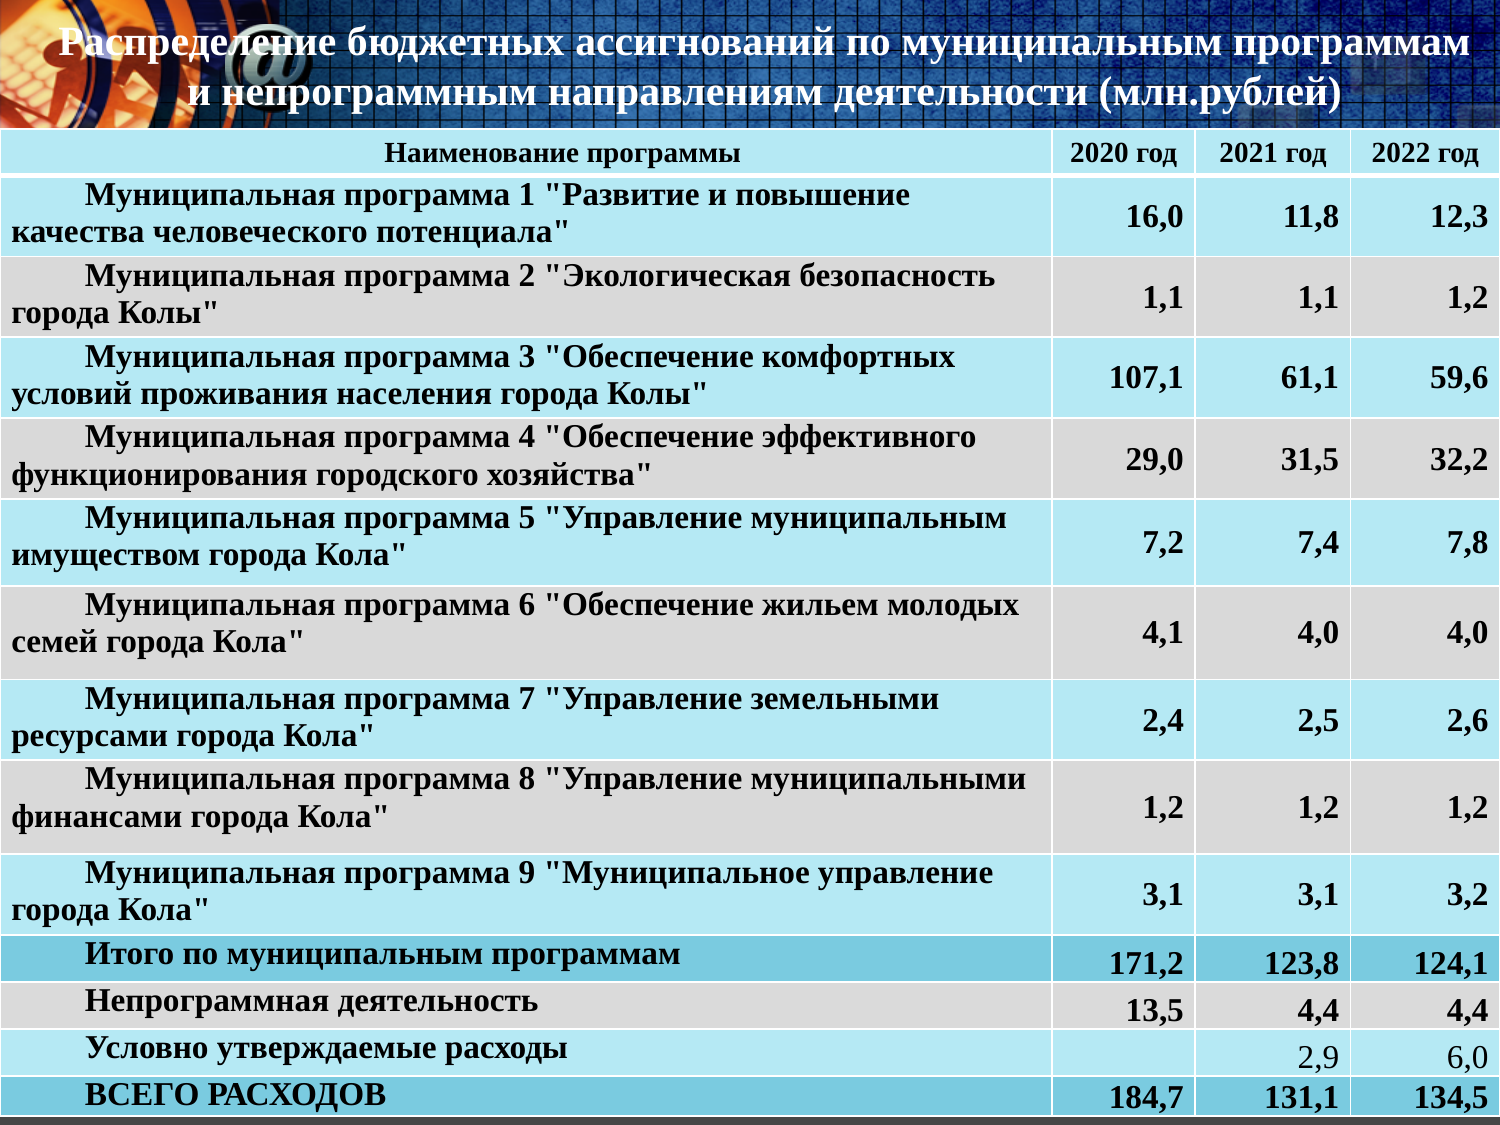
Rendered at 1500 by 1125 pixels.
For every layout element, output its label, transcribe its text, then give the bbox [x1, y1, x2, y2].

table_cell 31,5 [1196, 419, 1350, 498]
table_cell Итого по муниципальным программам [1, 936, 1051, 981]
table_cell 6,0 [1351, 1030, 1499, 1075]
table_cell Непрограммная деятельность [1, 983, 1051, 1028]
table_cell ВСЕГО РАСХОДОВ [1, 1077, 1051, 1115]
table_cell 1,2 [1351, 761, 1499, 853]
table_cell 124,1 [1351, 936, 1499, 981]
table_cell Муниципальная программа 3 "Обеспечение комфортных условий проживания населения города Колы" [1, 338, 1051, 417]
table_cell Муниципальная программа 2 "Экологическая безопасность города Колы" [1, 257, 1051, 336]
table_cell 184,7 [1053, 1077, 1194, 1115]
table_cell 59,6 [1351, 338, 1499, 417]
table_cell 4,4 [1351, 983, 1499, 1028]
table_header 2022 год [1351, 130, 1499, 173]
table_cell 3,1 [1053, 855, 1194, 934]
table_cell 1,1 [1053, 257, 1194, 336]
title Распределение бюджетных ассигнований по муниципальным программам и непрограммным направлениям деятельности (млн.рублей) [29, 17, 1500, 111]
table_header 2021 год [1196, 130, 1350, 173]
table_cell 16,0 [1053, 178, 1194, 256]
table_cell Муниципальная программа 6 "Обеспечение жильем молодых семей города Кола" [1, 587, 1051, 679]
table_cell 171,2 [1053, 936, 1194, 981]
table_cell 13,5 [1053, 983, 1194, 1028]
table_cell 11,8 [1196, 178, 1350, 256]
table_cell Муниципальная программа 8 "Управление муниципальными финансами города Кола" [1, 761, 1051, 853]
table_cell 134,5 [1351, 1077, 1499, 1115]
table_cell 61,1 [1196, 338, 1350, 417]
table_cell 107,1 [1053, 338, 1194, 417]
table_cell 2,5 [1196, 680, 1350, 759]
table_cell 131,1 [1196, 1077, 1350, 1115]
table_cell 4,0 [1196, 587, 1350, 679]
table_cell 1,2 [1053, 761, 1194, 853]
table_cell 3,1 [1196, 855, 1350, 934]
table_cell Муниципальная программа 9 "Муниципальное управление города Кола" [1, 855, 1051, 934]
table_cell Муниципальная программа 1 "Развитие и повышение качества человеческого потенциала" [1, 178, 1051, 256]
table_cell 2,6 [1351, 680, 1499, 759]
table_cell Муниципальная программа 7 "Управление земельными ресурсами города Кола" [1, 680, 1051, 759]
table_cell 7,8 [1351, 500, 1499, 585]
table_cell 123,8 [1196, 936, 1350, 981]
table_cell 3,2 [1351, 855, 1499, 934]
table_cell 1,2 [1196, 761, 1350, 853]
table_cell 7,2 [1053, 500, 1194, 585]
table_header Наименование программы [1, 130, 1051, 173]
table_cell 1,1 [1196, 257, 1350, 336]
table_cell Муниципальная программа 5 "Управление муниципальным имуществом города Кола" [1, 500, 1051, 585]
table_header 2020 год [1053, 130, 1194, 173]
table_cell Условно утверждаемые расходы [1, 1030, 1051, 1075]
table_cell 2,9 [1196, 1030, 1350, 1075]
table_cell Муниципальная программа 4 "Обеспечение эффективного функционирования городского хозяйства" [1, 419, 1051, 498]
table_cell [1053, 1030, 1194, 1075]
table_cell 4,1 [1053, 587, 1194, 679]
table_cell 4,4 [1196, 983, 1350, 1028]
table_cell 7,4 [1196, 500, 1350, 585]
table_cell 1,2 [1351, 257, 1499, 336]
picture [0, 0, 1500, 128]
table_cell 12,3 [1351, 178, 1499, 256]
table_cell 2,4 [1053, 680, 1194, 759]
table_cell 4,0 [1351, 587, 1499, 679]
table_cell 29,0 [1053, 419, 1194, 498]
table_cell 32,2 [1351, 419, 1499, 498]
